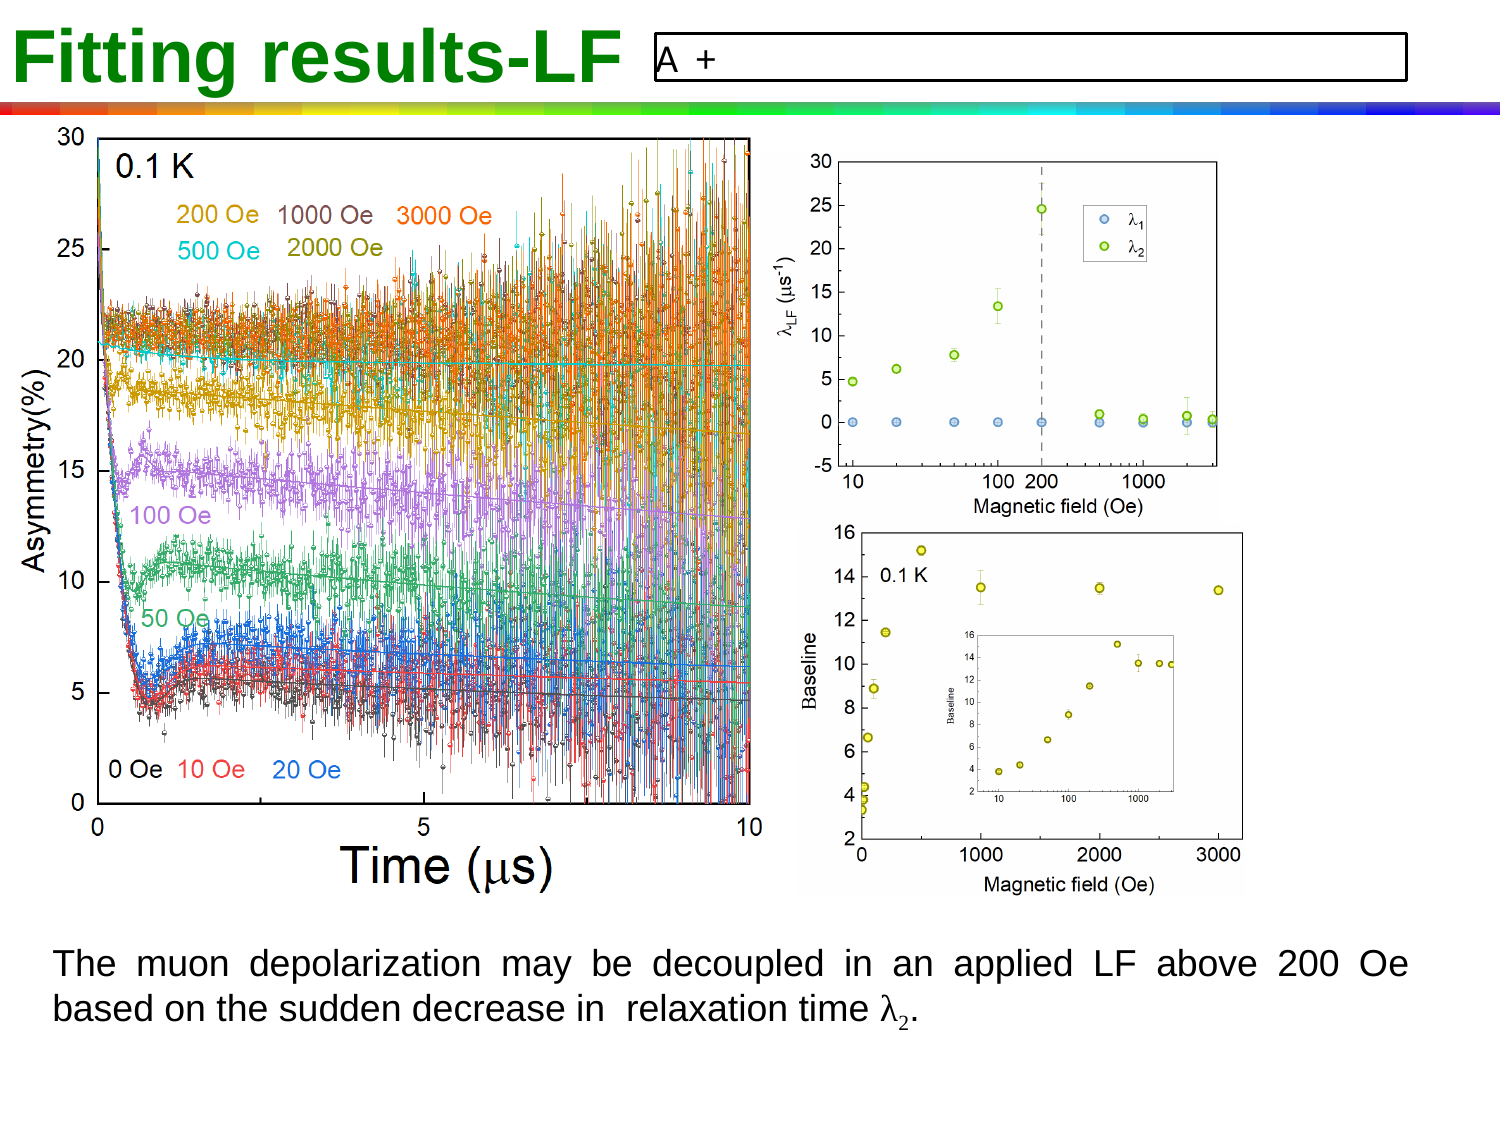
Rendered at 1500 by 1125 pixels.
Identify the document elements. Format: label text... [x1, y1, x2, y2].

picture [797, 523, 1245, 896]
picture [0, 102, 1500, 116]
text_box The muon depolarization may be decoupled in an applied LF above 200 Oe based on the sudden decrease in relaxation time λ2. [37, 931, 1424, 1043]
text_box Fitting results-LF [0, 26, 1125, 91]
picture [0, 126, 1220, 896]
